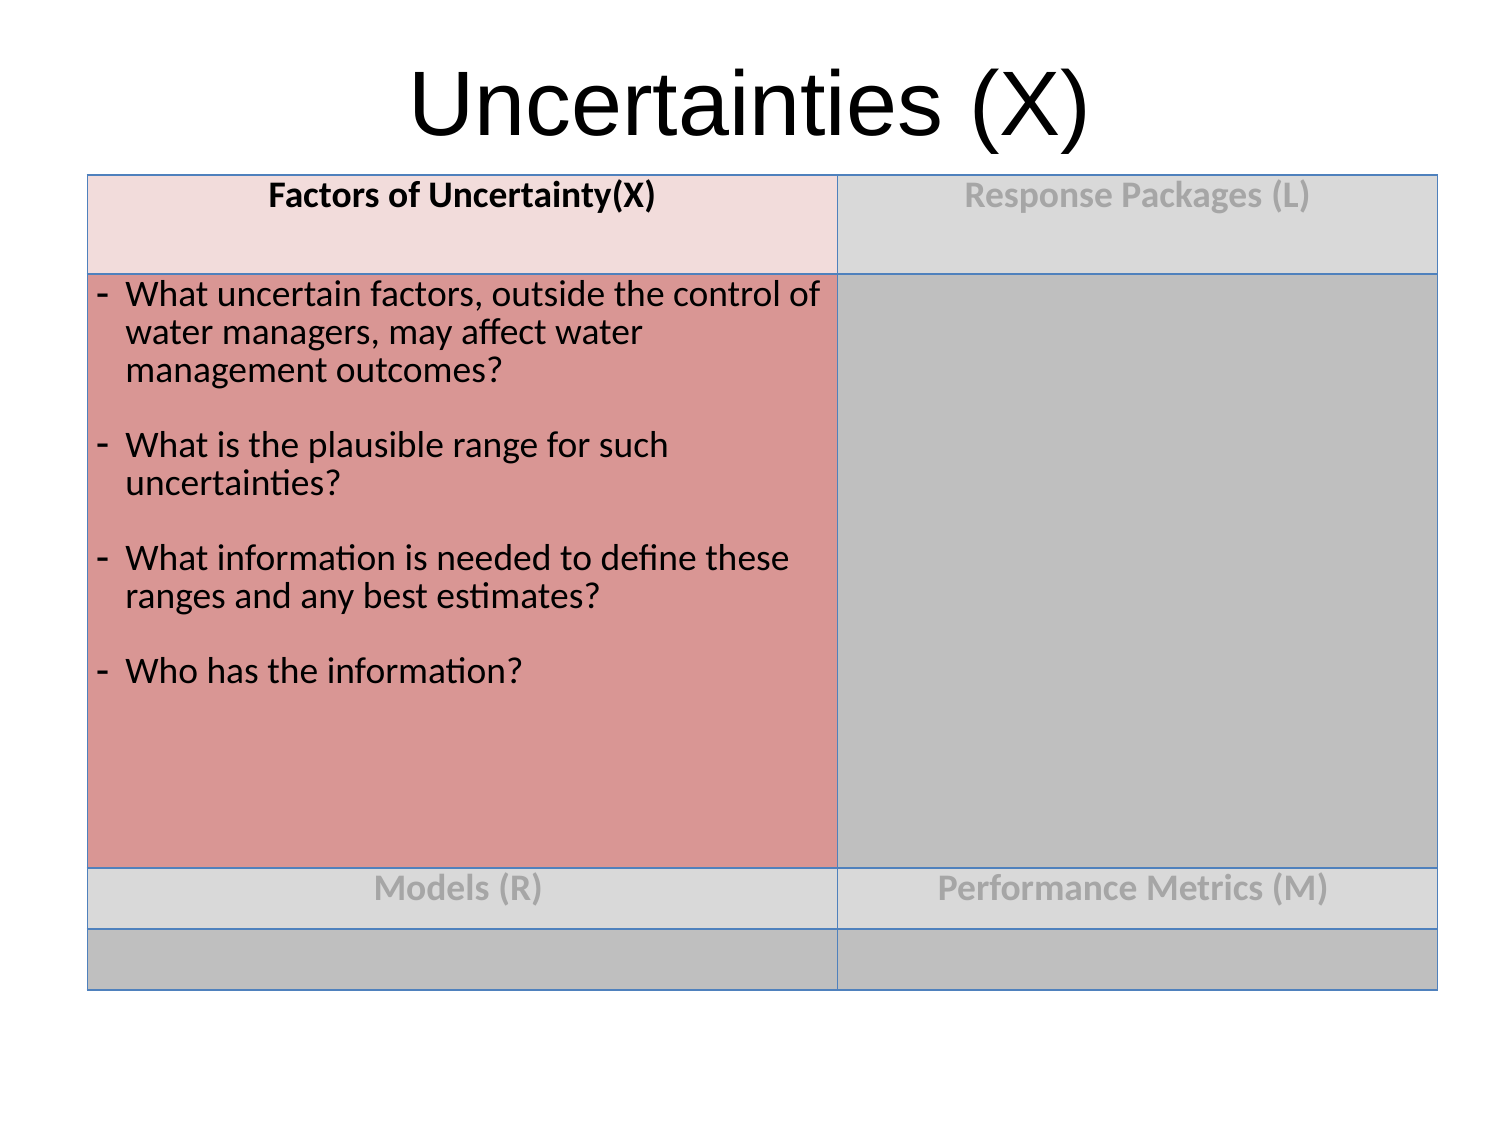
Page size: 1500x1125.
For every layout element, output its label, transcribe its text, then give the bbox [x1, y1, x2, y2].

title Uncertainties (X) [75, 4, 1425, 193]
table_cell Models (R) [88, 869, 837, 928]
table_header Response Packages (L) [838, 176, 1437, 273]
table_cell What uncertain factors, outside the control of water managers, may affect water management outcomes? What is the plausible range for such uncertainties? What information is needed to define these ranges and any best estimates? Who has the information? [88, 275, 837, 867]
table_header Factors of Uncertainty(X) [88, 176, 837, 273]
table_cell [838, 930, 1437, 989]
table_cell [838, 275, 1437, 867]
table_cell Performance Metrics (M) [838, 869, 1437, 928]
table_cell [88, 930, 837, 989]
